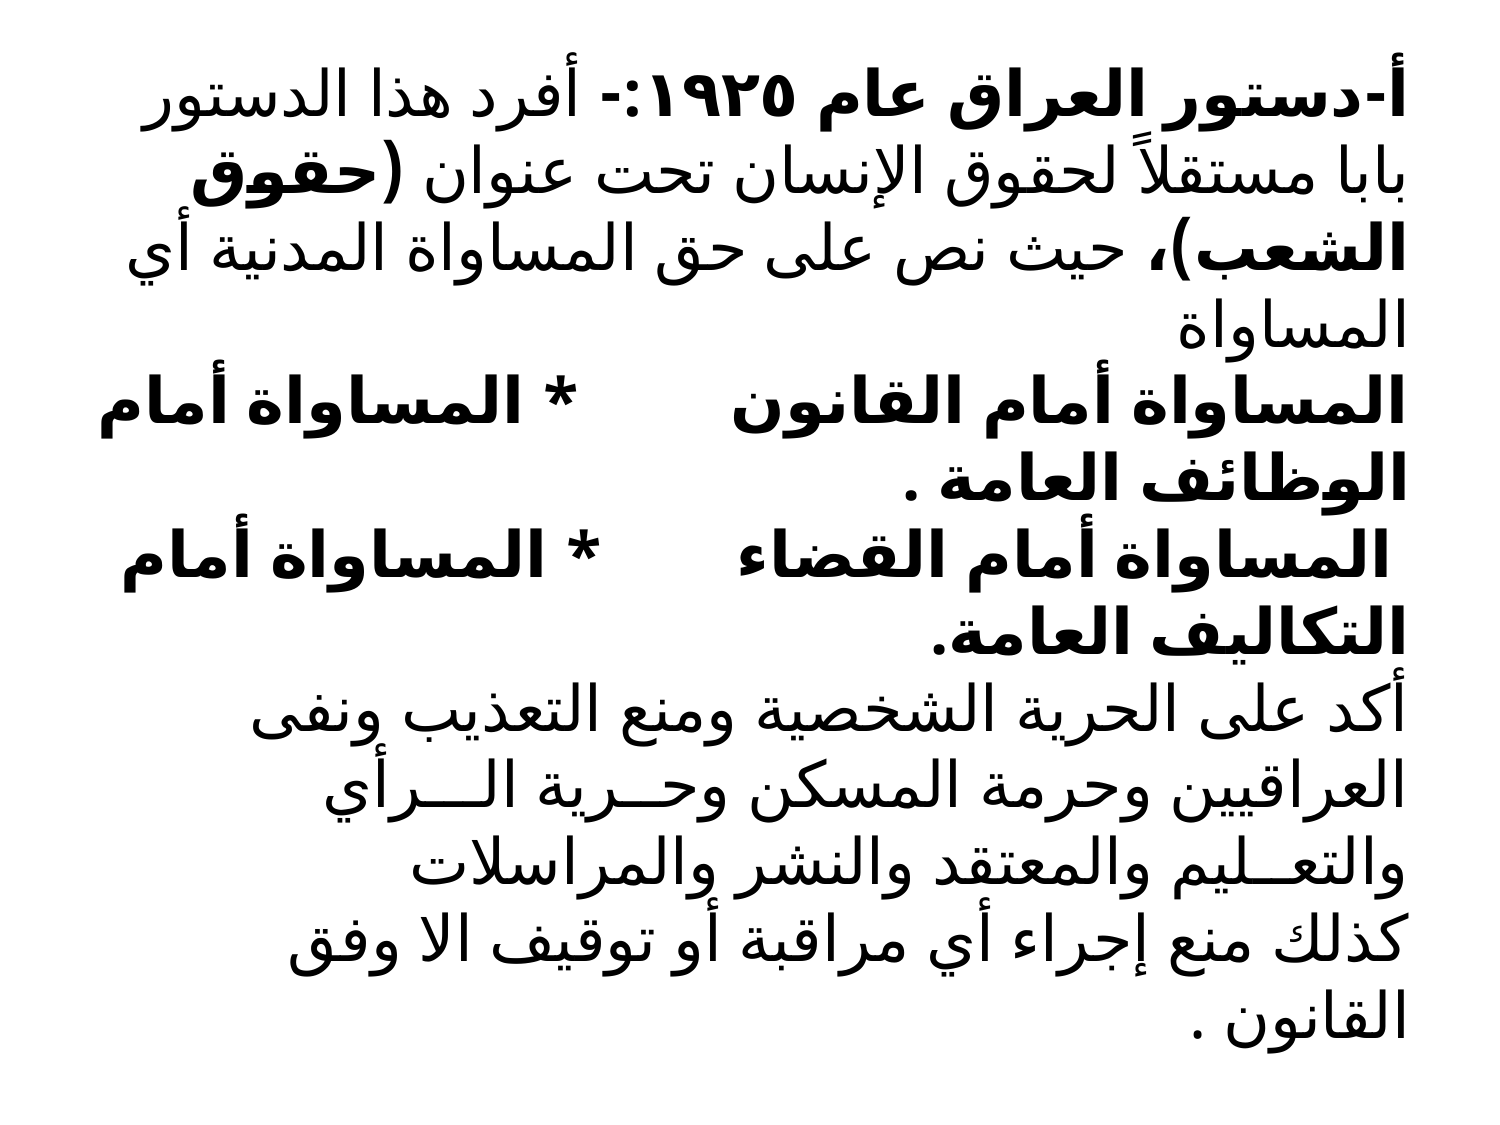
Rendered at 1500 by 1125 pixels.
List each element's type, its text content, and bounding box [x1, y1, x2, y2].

title أ-دستور العراق عام ١٩٢٥:- أفرد هذا الدستور بابا مستقلاً لحقوق الإنسان تحت عنوان (حقوق الشعب)، حيث نص على حق المساواة المدنية أي المساواة المساواة أمام القانون * المساواة أمام الوظائف العامة . المساواة أمام القضاء * المساواة أمام التكاليف العامة. أكد على الحرية الشخصية ومنع التعذيب ونفى العراقيين وحرمة المسكن وحــرية الـــرأي والتعــليم والمعتقد والنشر والمراسلات كذلك منع إجراء أي مراقبة أو توقيف الا وفق القانون . [75, 45, 1425, 1059]
